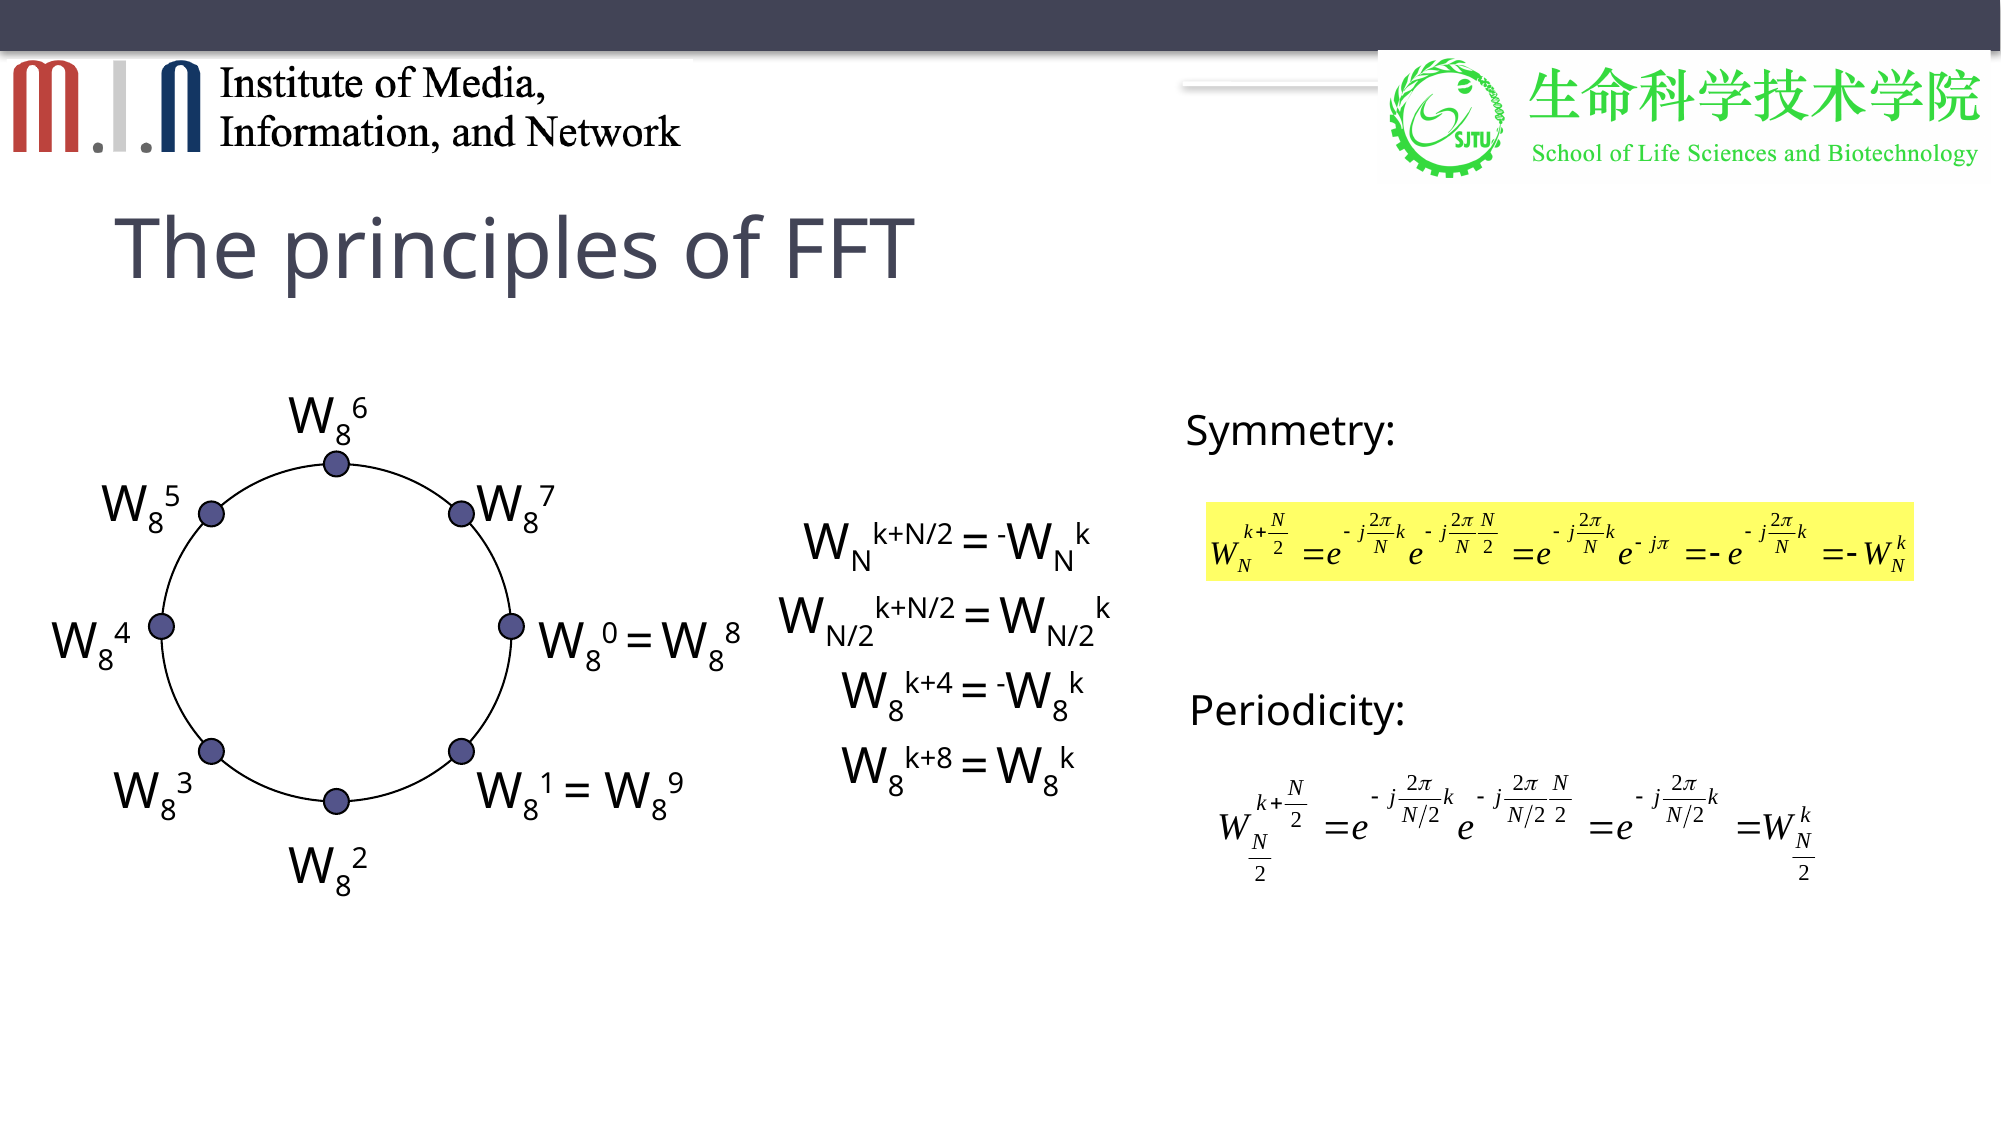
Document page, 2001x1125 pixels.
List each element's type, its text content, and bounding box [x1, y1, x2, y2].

text_box W87 [461, 463, 649, 547]
text_box Periodicity: [1174, 676, 1421, 741]
text_box W8k+4 = -W8k [826, 651, 1277, 726]
text_box Symmetry: [1170, 396, 1411, 462]
text_box [498, 613, 523, 639]
text_box [323, 459, 349, 477]
text_box [164, 464, 512, 801]
text_box W8k+8 = W8k [826, 726, 1277, 810]
text_box W83 [98, 750, 287, 834]
text_box W85 [86, 463, 274, 547]
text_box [1206, 501, 1914, 582]
text_box W82 [273, 826, 462, 910]
text_box [323, 788, 349, 814]
title The principles of FFT [99, 187, 1900, 363]
text_box WN/2k+N/2 = WN/2k [764, 576, 1214, 660]
text_box W80 = W88 [523, 601, 826, 685]
text_box [448, 501, 461, 527]
text_box WNk+N/2 = -WNk [789, 501, 1203, 576]
text_box W86 [273, 375, 462, 459]
picture [6, 59, 693, 161]
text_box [1213, 763, 1825, 893]
text_box W81 = W89 [461, 750, 787, 834]
text_box [199, 738, 224, 750]
picture [1377, 50, 1991, 184]
text_box [448, 738, 474, 764]
text_box W84 [36, 600, 224, 684]
